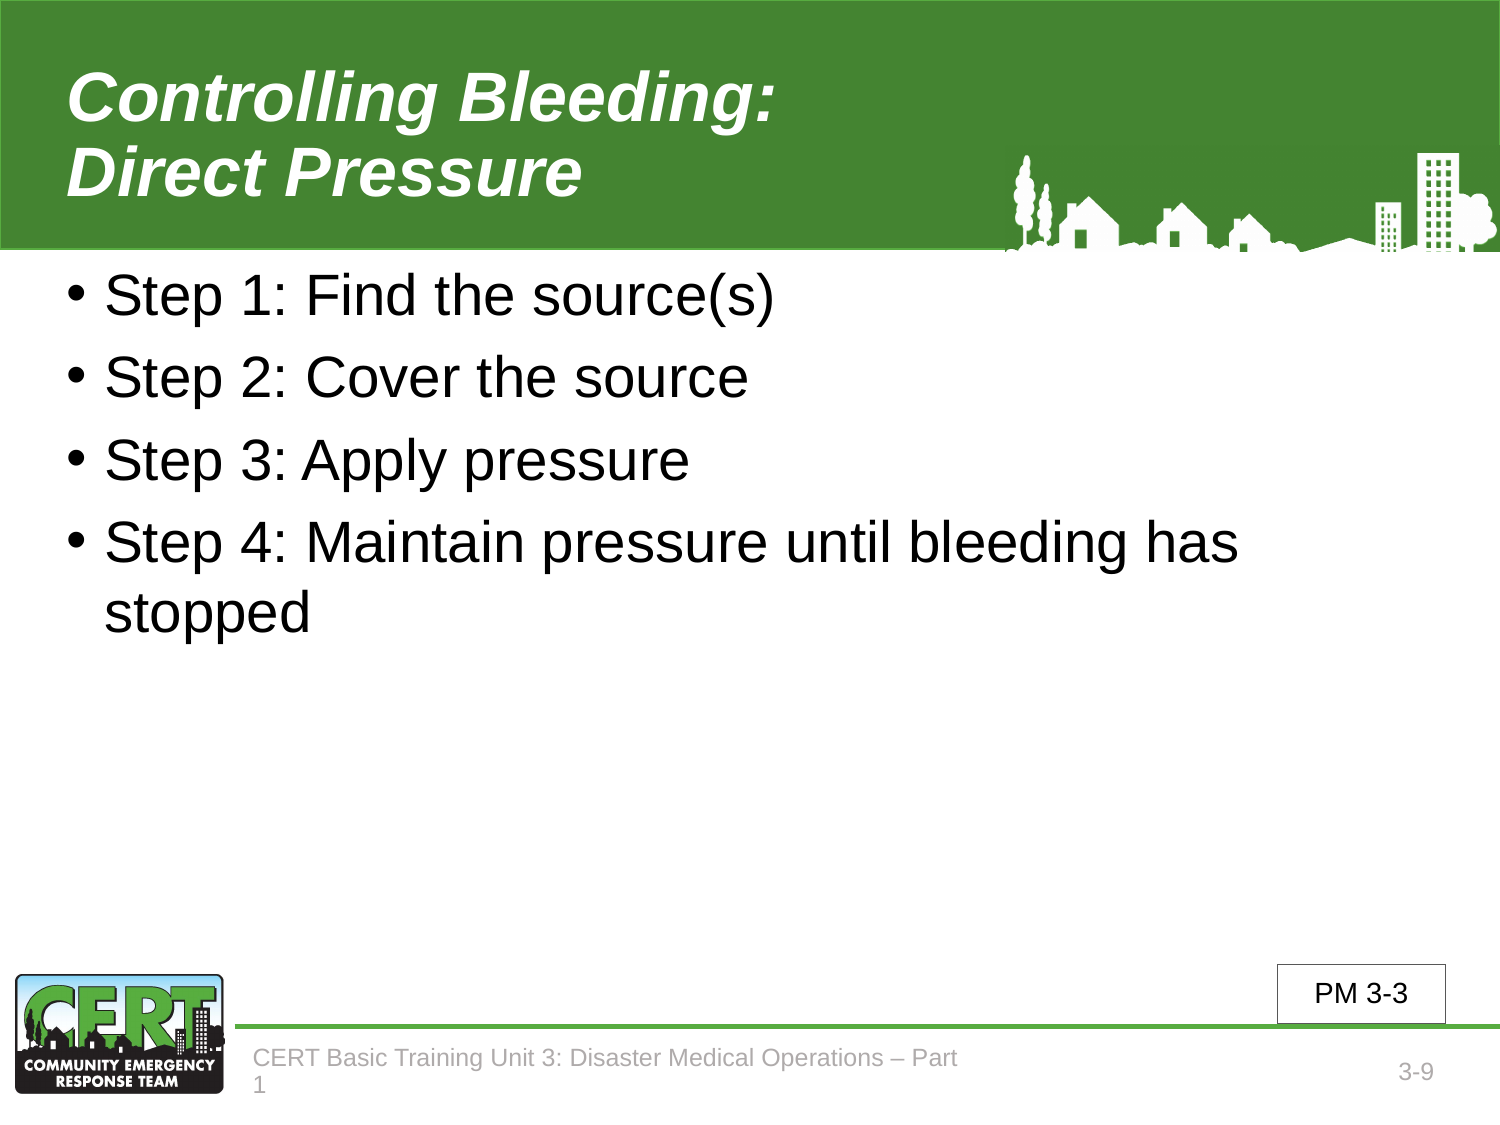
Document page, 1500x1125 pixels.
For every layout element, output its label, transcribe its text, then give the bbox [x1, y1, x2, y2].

title Controlling Bleeding: Direct Pressure [51, 52, 1005, 220]
picture [14, 973, 225, 1094]
list CERT Basic Training Unit 3: Disaster Medical Operations – Part 1 [237, 1047, 994, 1098]
list Step 1: Find the source(s) Step 2: Cover the source Step 3: Apply pressure Step 4: Maintain pressure until bleeding has stopped [51, 249, 1449, 1034]
list PM 3-3 [1277, 964, 1446, 1024]
picture [1005, 145, 1500, 252]
list 3-9 [1153, 1047, 1450, 1098]
